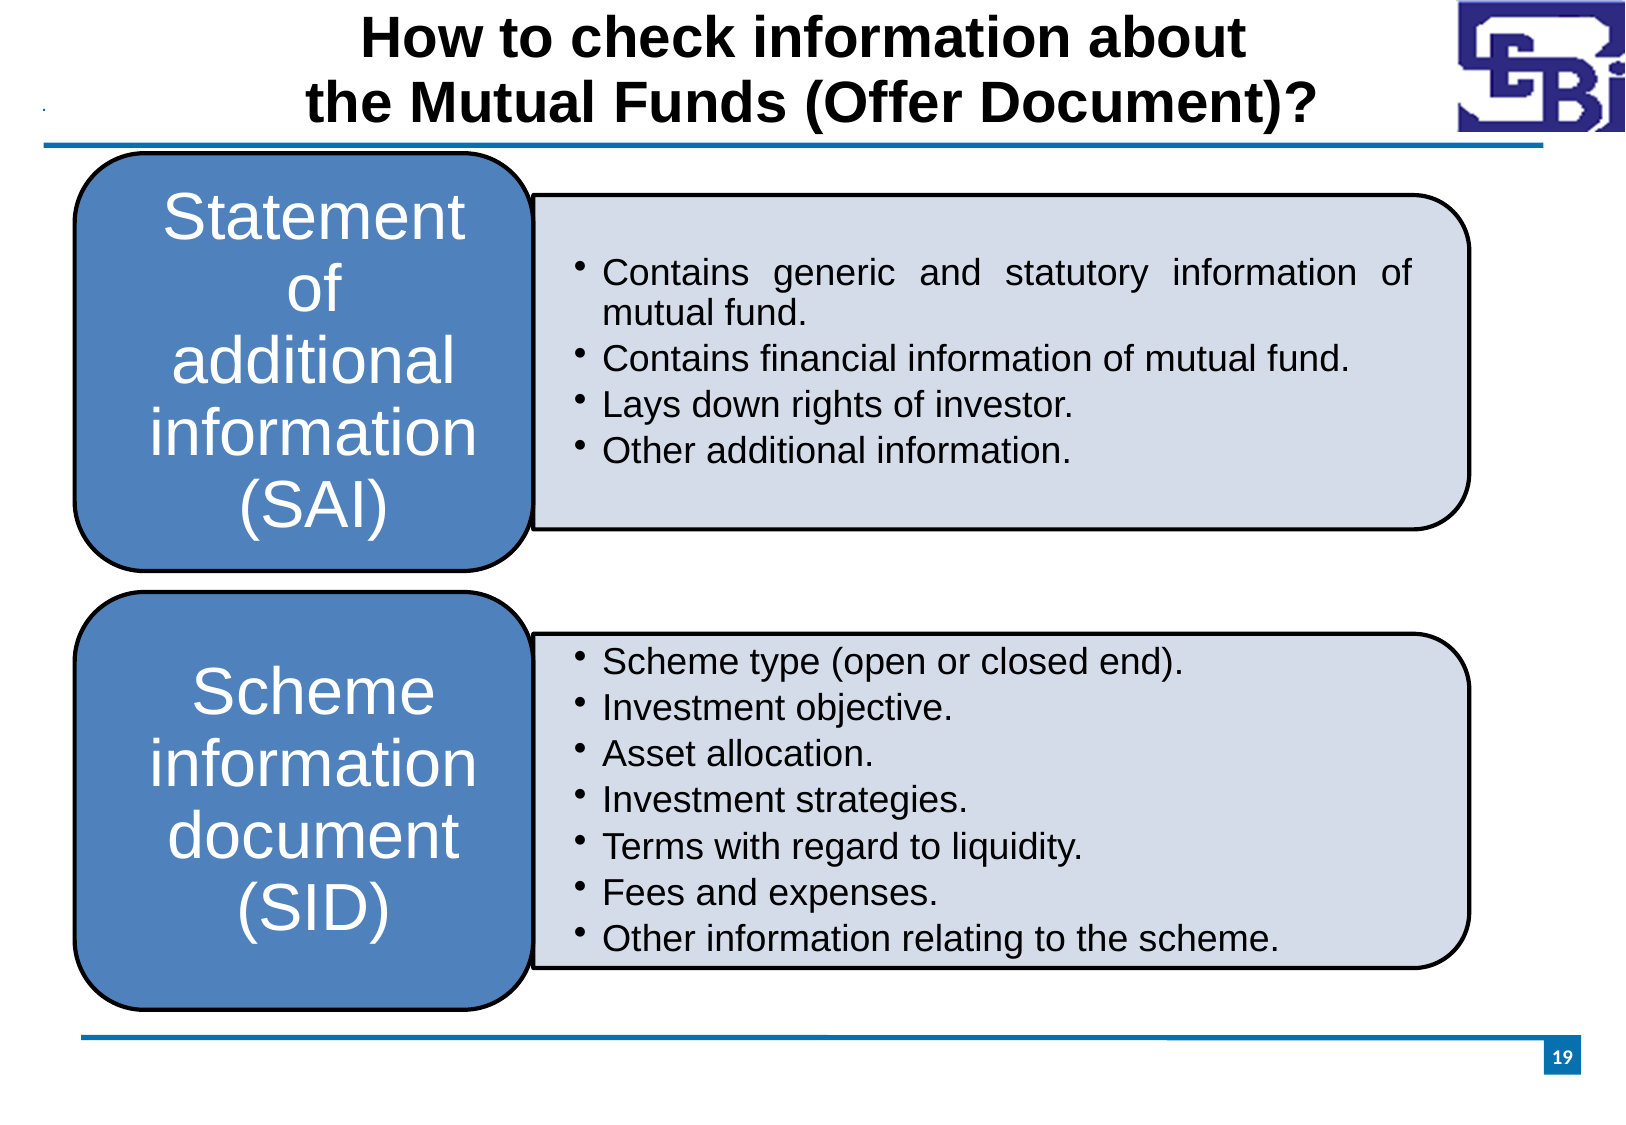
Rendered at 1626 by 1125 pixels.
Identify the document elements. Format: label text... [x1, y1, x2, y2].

text_box 19 [1543, 1037, 1581, 1075]
text_box How to check information about the Mutual Funds (Offer Document)? [81, 15, 1450, 126]
picture [1455, 0, 1625, 133]
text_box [40, 152, 1504, 1011]
